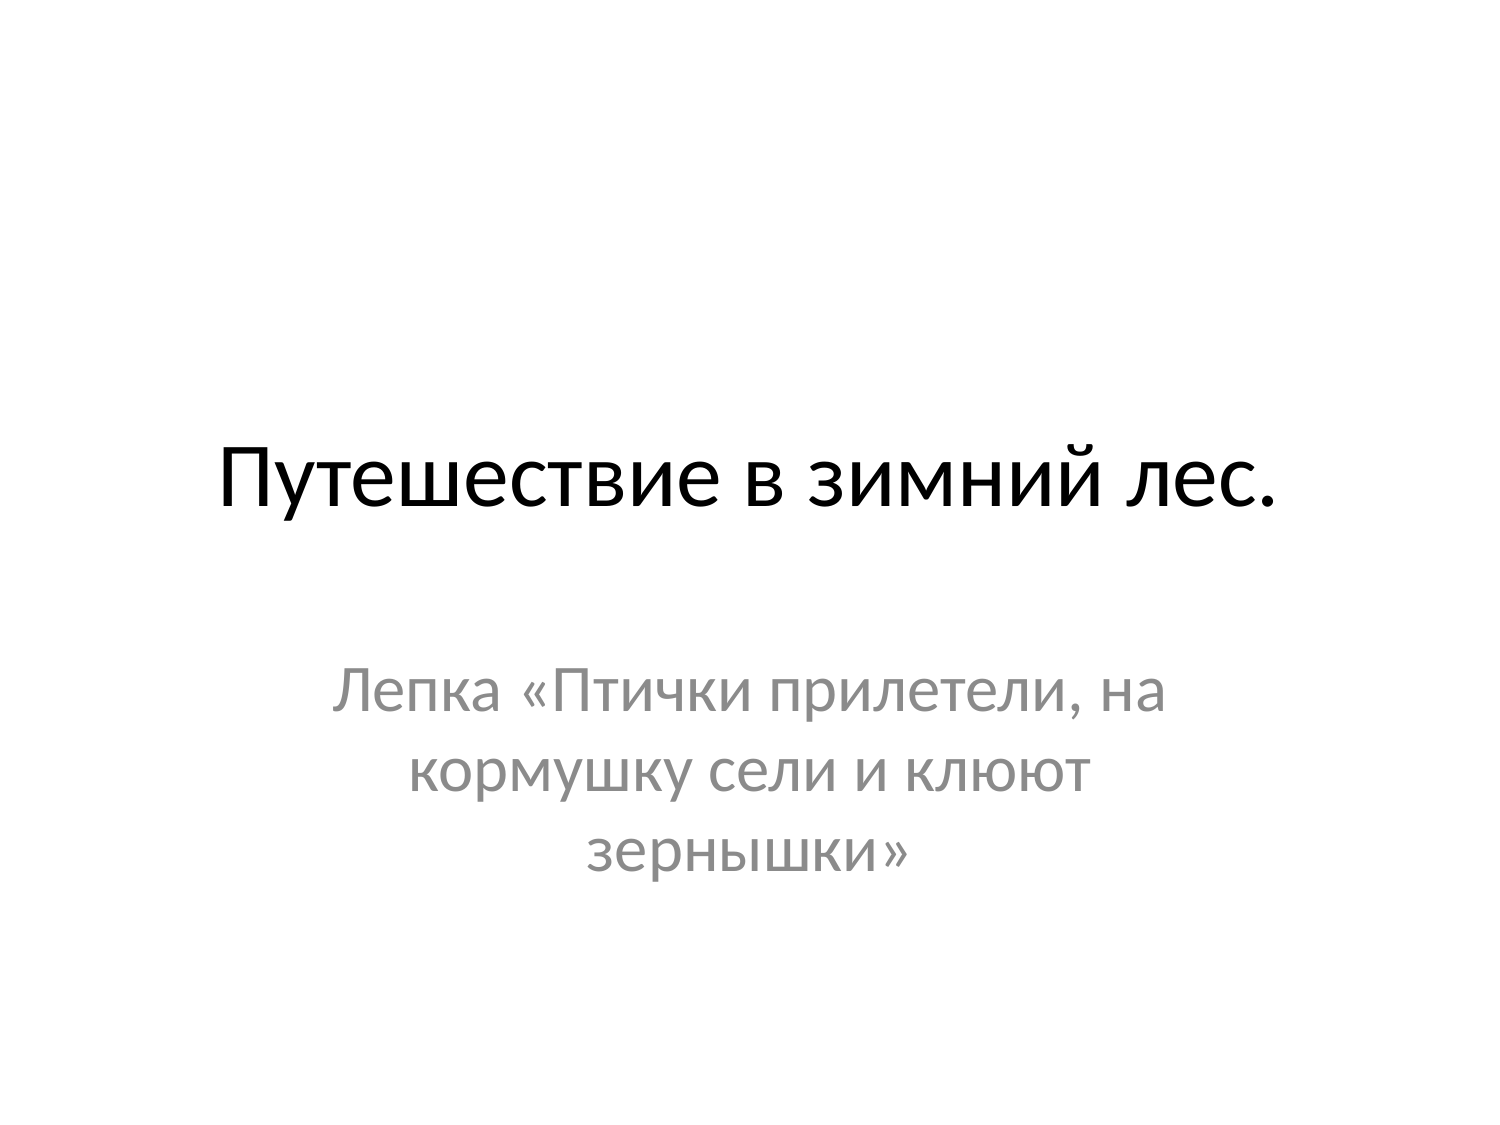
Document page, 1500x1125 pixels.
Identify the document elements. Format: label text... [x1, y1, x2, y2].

title Путешествие в зимний лес. [112, 349, 1388, 591]
subtitle Лепка «Птички прилетели, на кормушку сели и клюют зернышки» [225, 637, 1275, 925]
